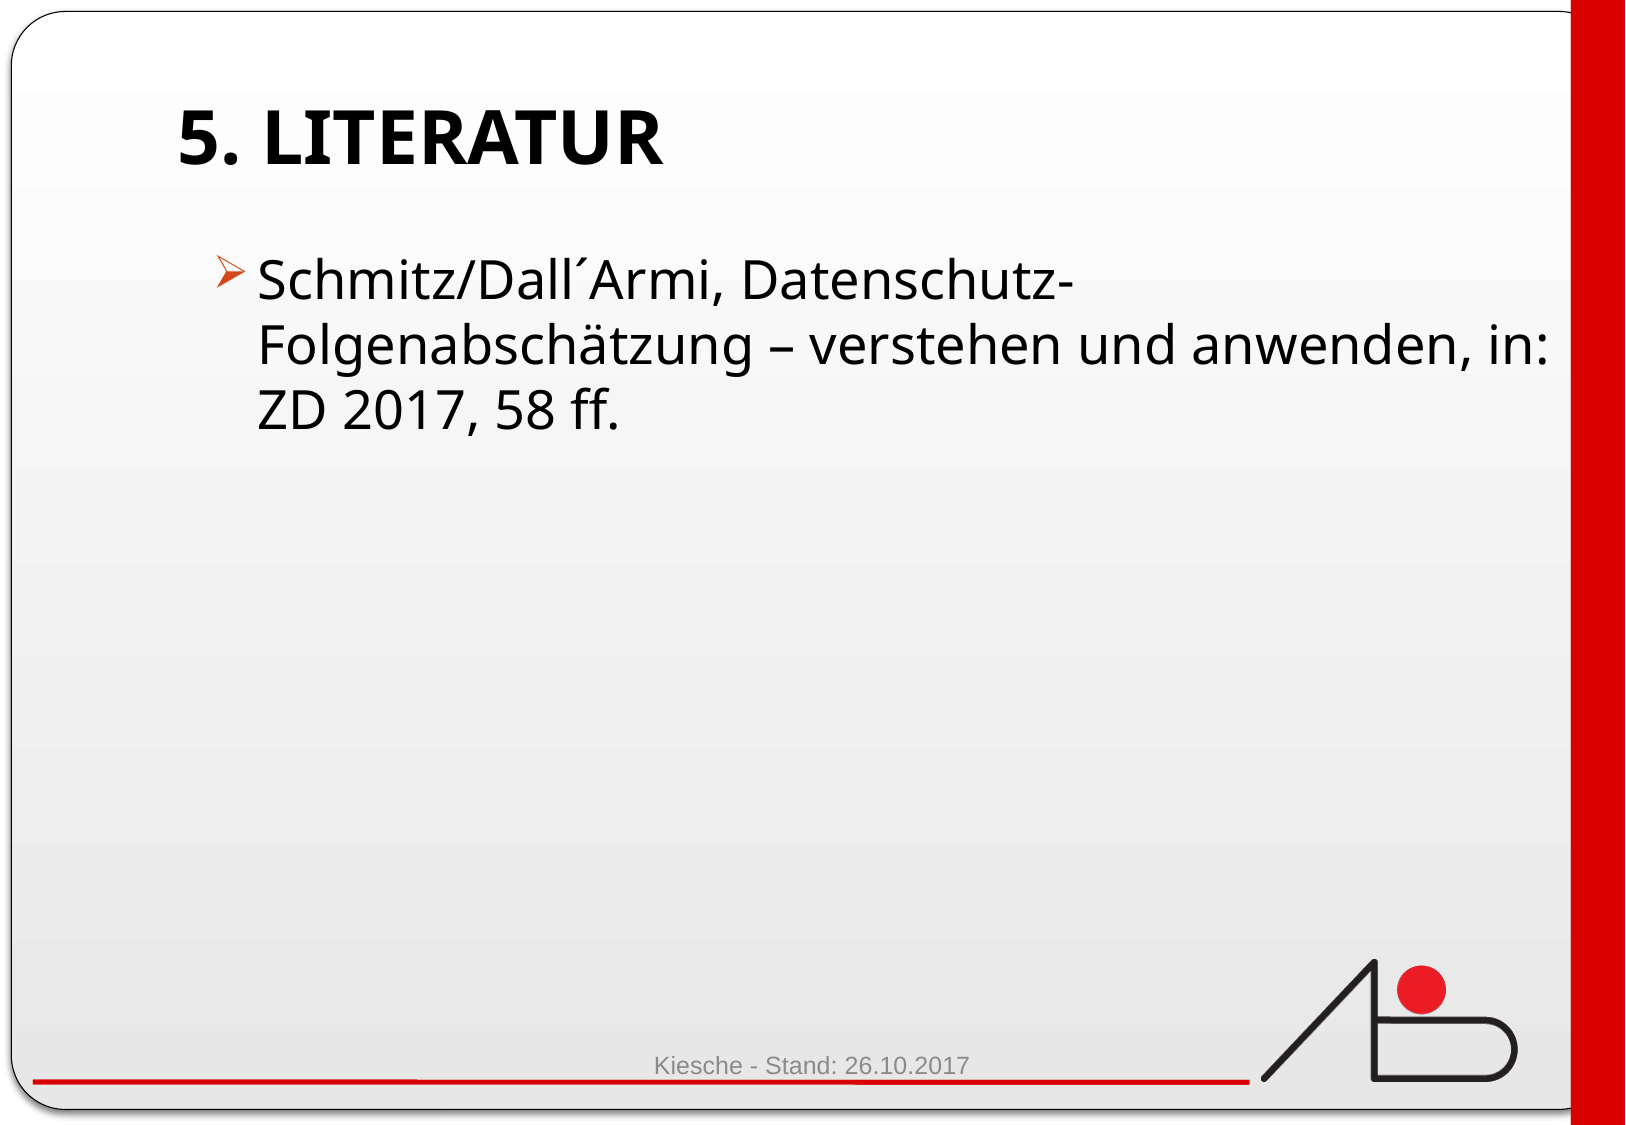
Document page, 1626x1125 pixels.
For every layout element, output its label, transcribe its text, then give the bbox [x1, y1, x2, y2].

picture [1261, 988, 1518, 1125]
list Schmitz/Dall´Armi, Datenschutz-Folgenabschätzung – verstehen und anwenden, in: ZD 2017, 58 ff. [198, 237, 1580, 988]
footer Kiesche - Stand: 26.10.2017 [538, 1046, 1087, 1082]
title 5. Literatur [162, 45, 1544, 233]
